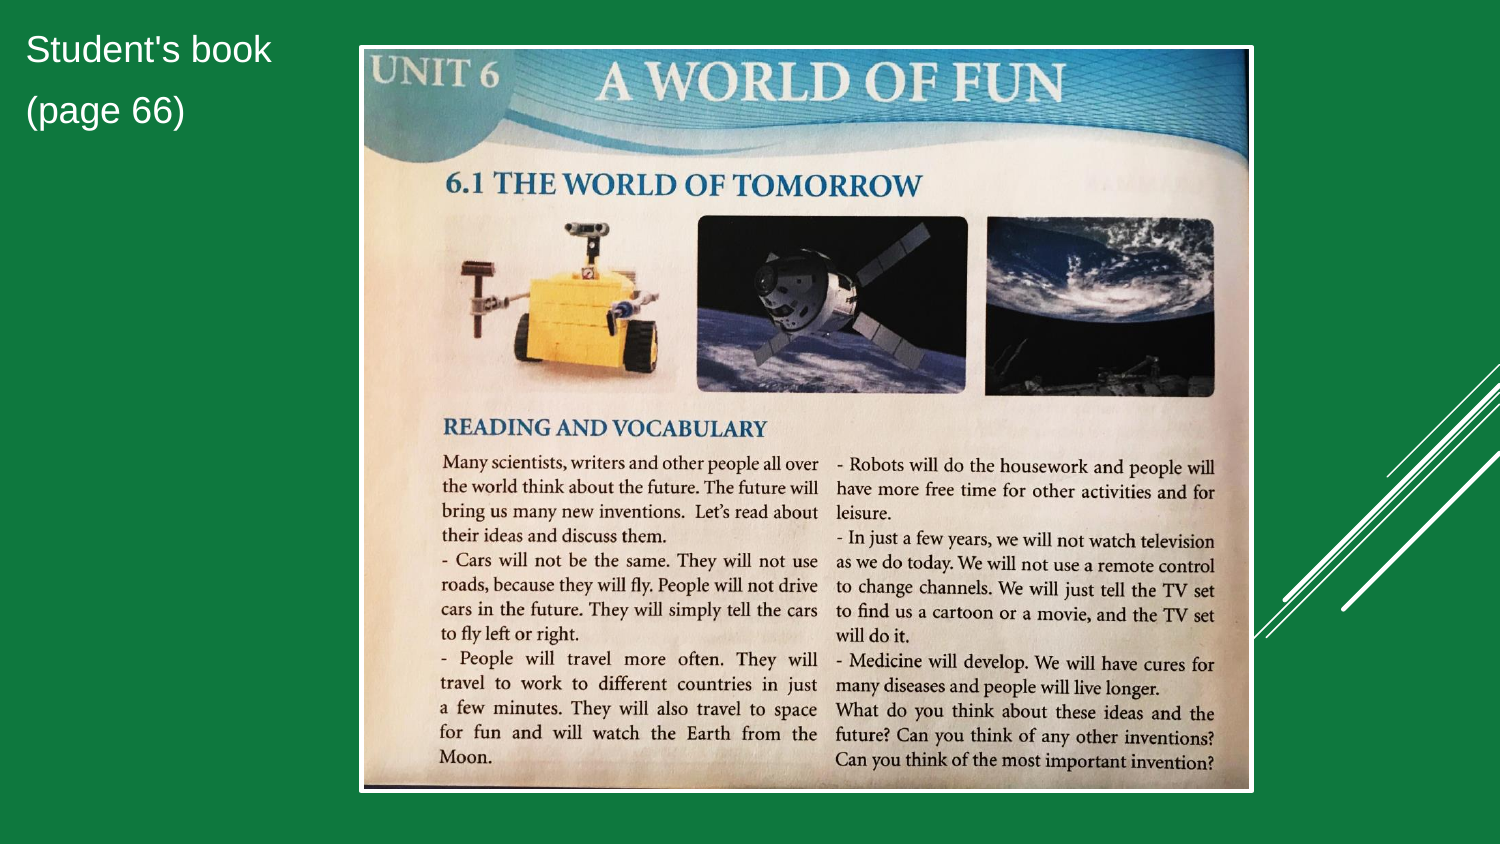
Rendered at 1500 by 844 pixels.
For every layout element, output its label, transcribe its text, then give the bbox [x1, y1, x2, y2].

text_box Student's book (page 66) [14, 16, 312, 137]
picture [363, 49, 1250, 790]
